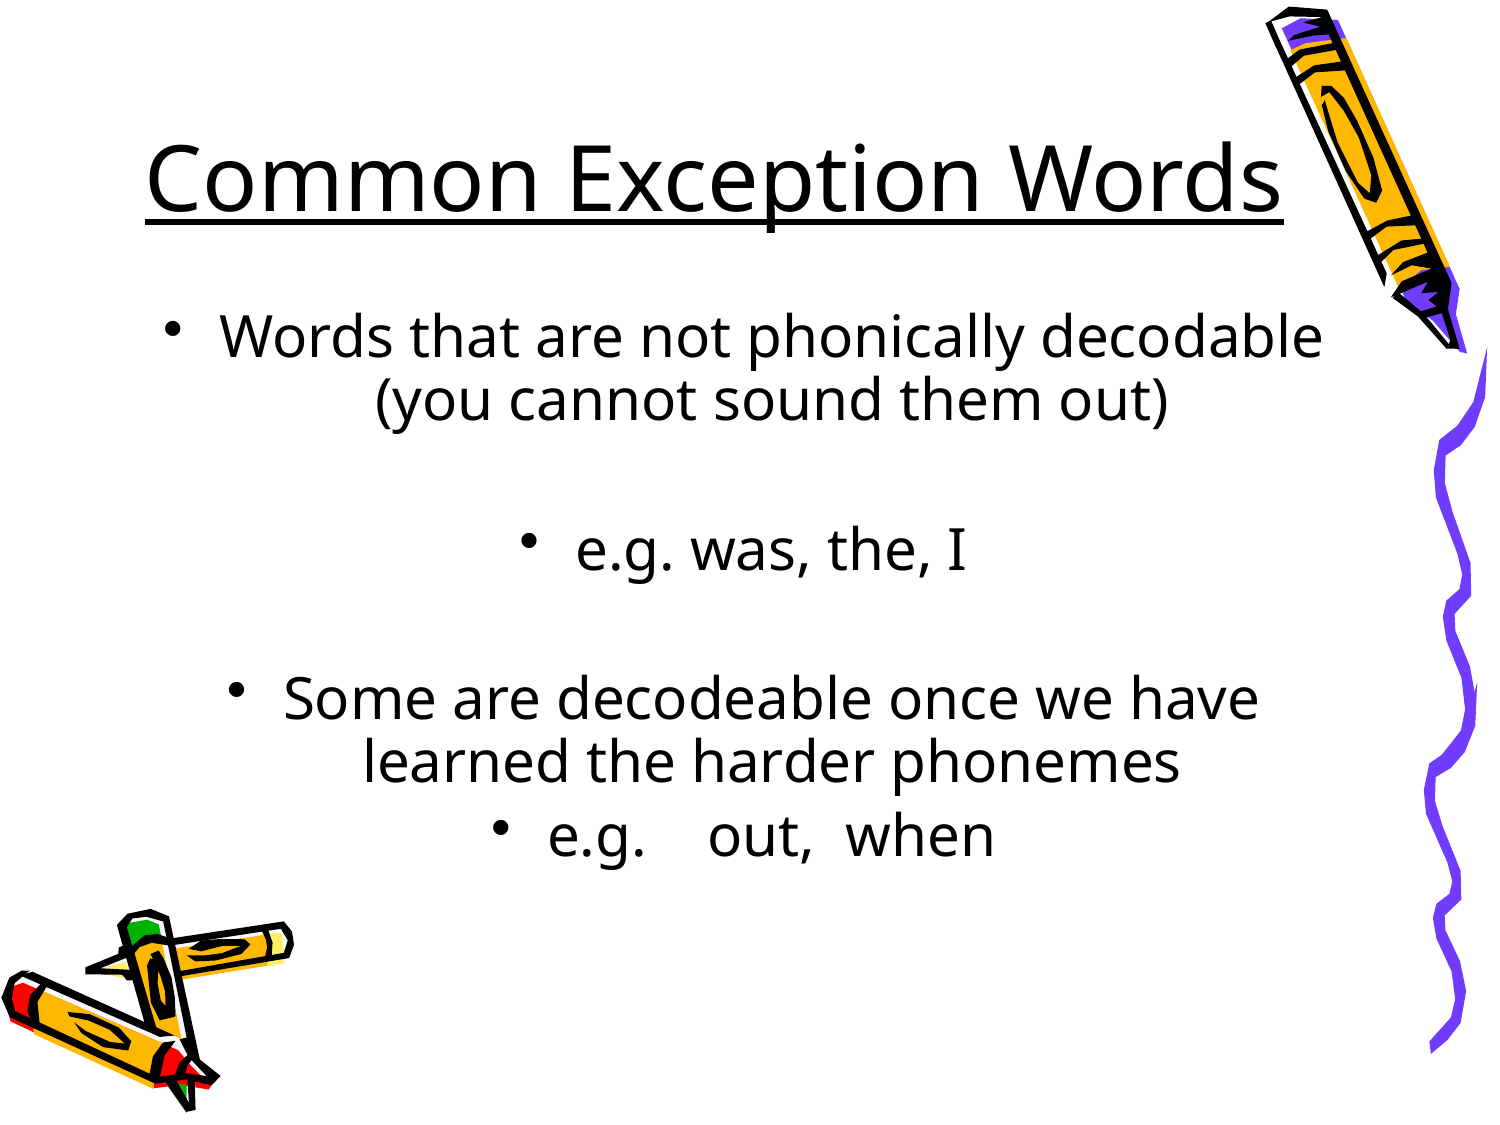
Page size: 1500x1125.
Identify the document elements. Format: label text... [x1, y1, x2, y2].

list Words that are not phonically decodable (you cannot sound them out) e.g. was, the, I Some are decodeable once we have learned the harder phonemes e.g. out, when [112, 299, 1375, 976]
title Common Exception Words [112, 42, 1317, 238]
